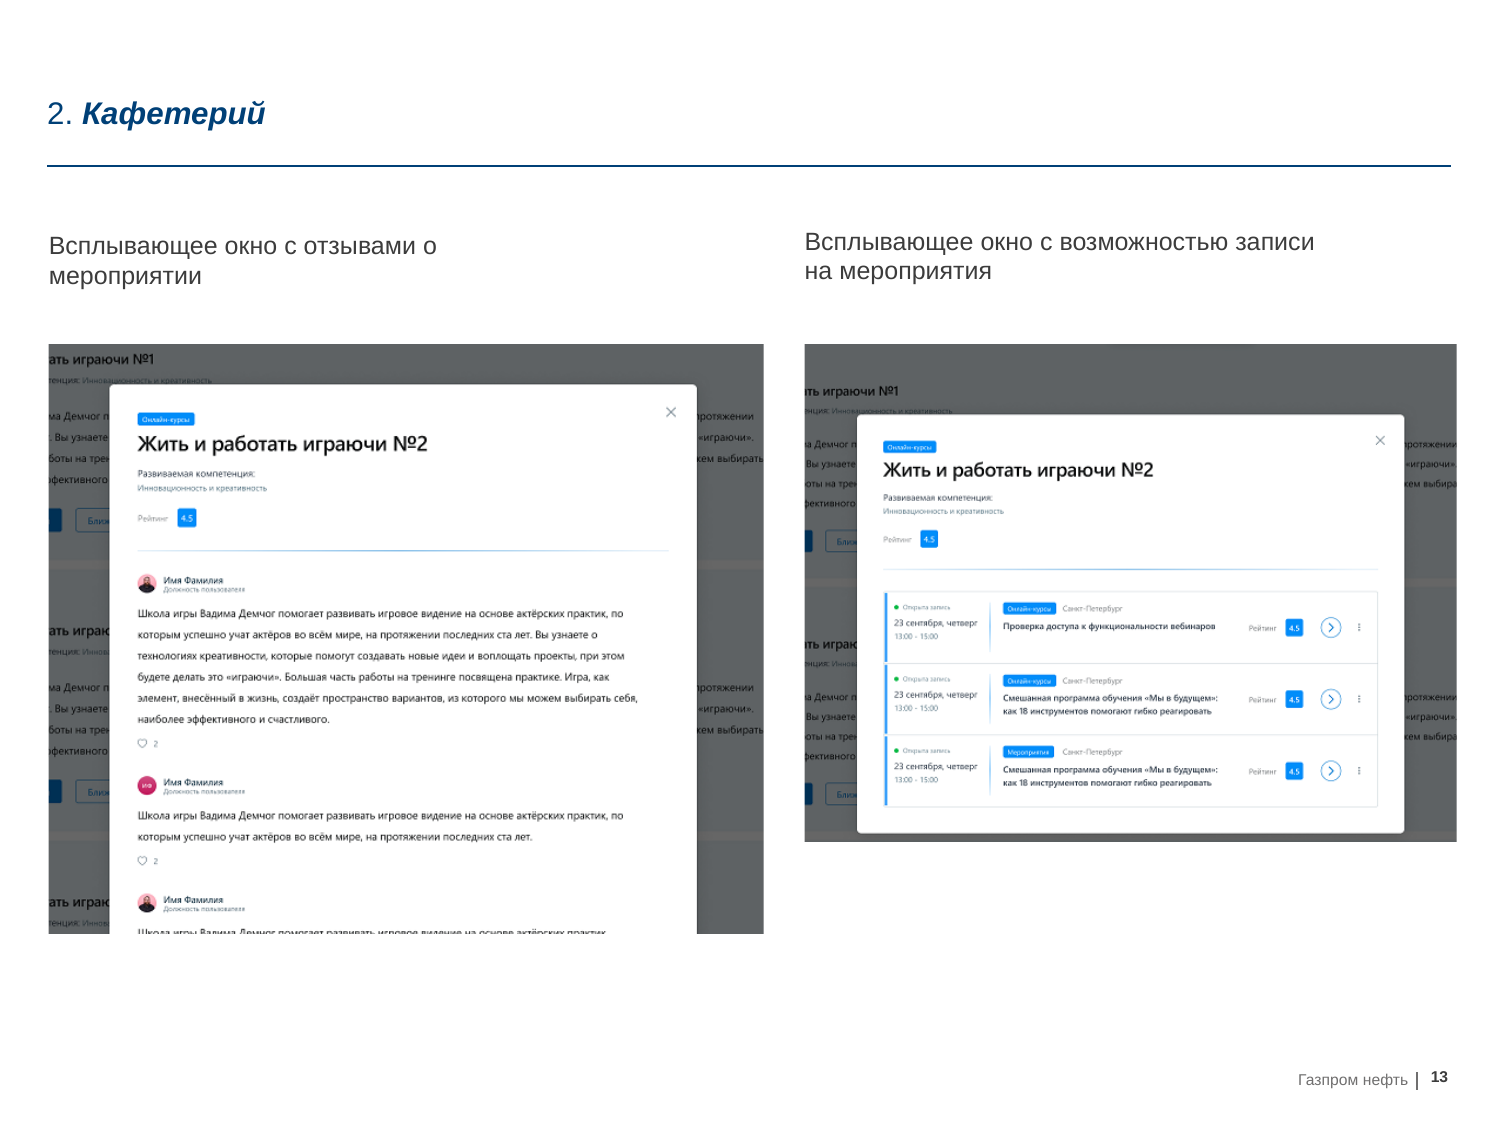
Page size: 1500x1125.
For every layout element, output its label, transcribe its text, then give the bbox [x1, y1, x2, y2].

title 2. Кафетерий [47, 30, 1452, 132]
picture [804, 344, 1457, 842]
text_box Всплывающее окно с возможностью записи на мероприятия [804, 217, 1317, 293]
text_box Всплывающее окно с отзывами о мероприятии [48, 222, 561, 297]
picture [48, 344, 764, 934]
